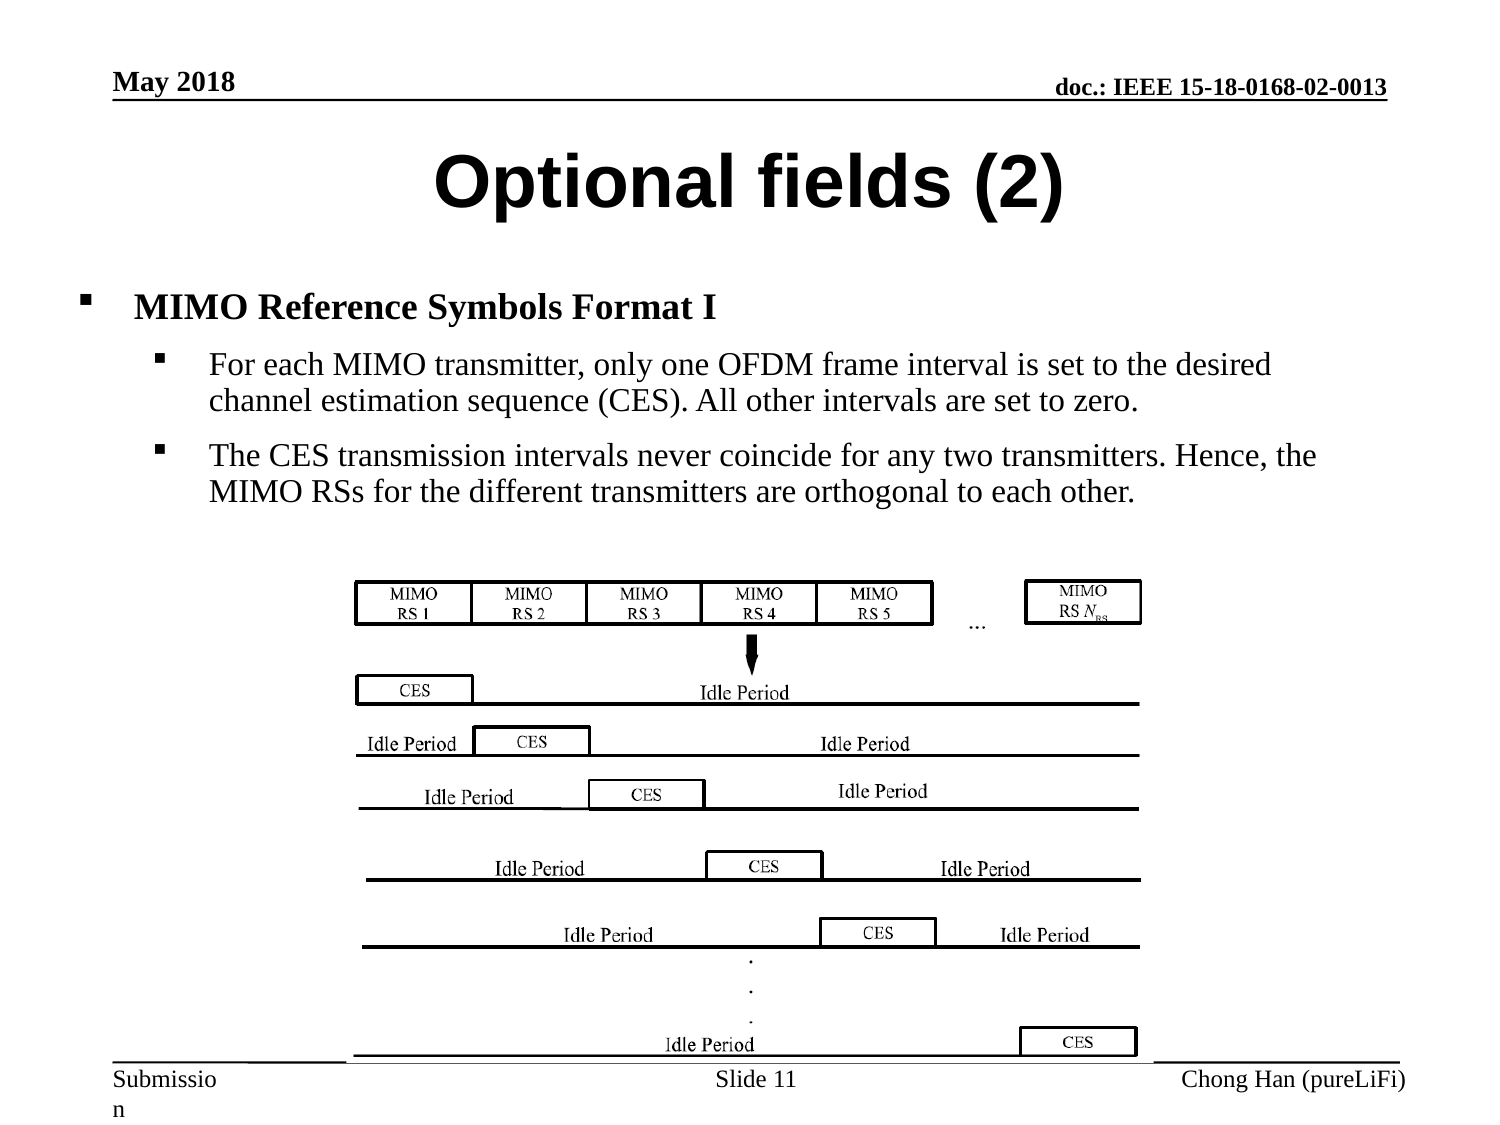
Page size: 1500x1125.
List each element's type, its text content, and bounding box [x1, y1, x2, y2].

footer Chong Han (pureLiFi) [893, 1061, 1407, 1093]
text_box MIMO Reference Symbols Format I For each MIMO transmitter, only one OFDM frame interval is set to the desired channel estimation sequence (CES). All other intervals are set to zero. The CES transmission intervals never coincide for any two transmitters. Hence, the MIMO RSs for the different transmitters are orthogonal to each other. [62, 279, 1376, 846]
slide_number Slide 11 [712, 1071, 800, 1093]
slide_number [112, 61, 376, 98]
picture [346, 562, 1154, 1063]
text_box Optional fields (2) [0, 125, 1500, 252]
